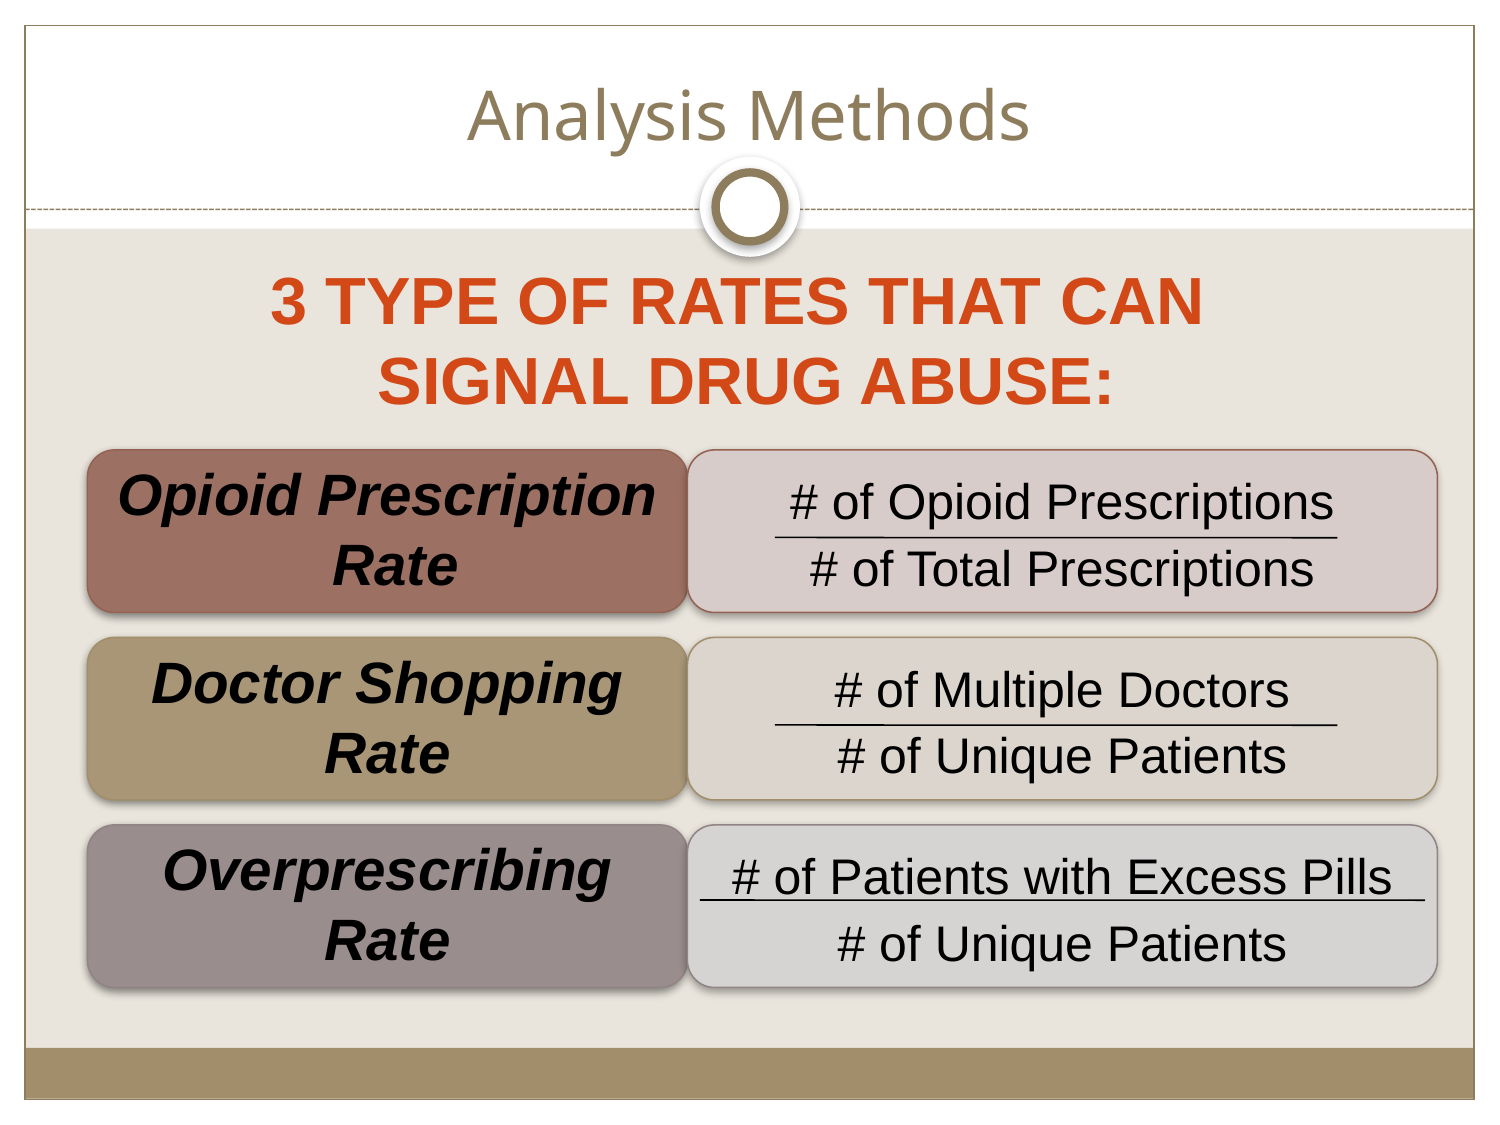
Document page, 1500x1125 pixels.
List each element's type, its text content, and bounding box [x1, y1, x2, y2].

list 3 TYPE OF RATES THAT CAN SIGNAL DRUG ABUSE: [49, 250, 1445, 413]
text_box [691, 824, 1434, 837]
text_box [686, 636, 1439, 801]
text_box Overprescribing Rate [99, 824, 676, 963]
text_box [675, 829, 684, 837]
text_box Doctor Shopping Rate [99, 636, 676, 776]
text_box Opioid Prescription Rate [99, 449, 676, 588]
text_box [86, 453, 685, 614]
text_box # of Opioid Prescriptions # of Total Prescriptions [737, 462, 1388, 613]
title Analysis Methods [49, 37, 1450, 163]
text_box # of Patients with Excess Pills # of Unique Patients [674, 837, 1451, 988]
text_box [686, 449, 1439, 614]
text_box [86, 641, 686, 801]
text_box # of Multiple Doctors # of Unique Patients [737, 649, 1388, 801]
text_box [86, 828, 675, 989]
